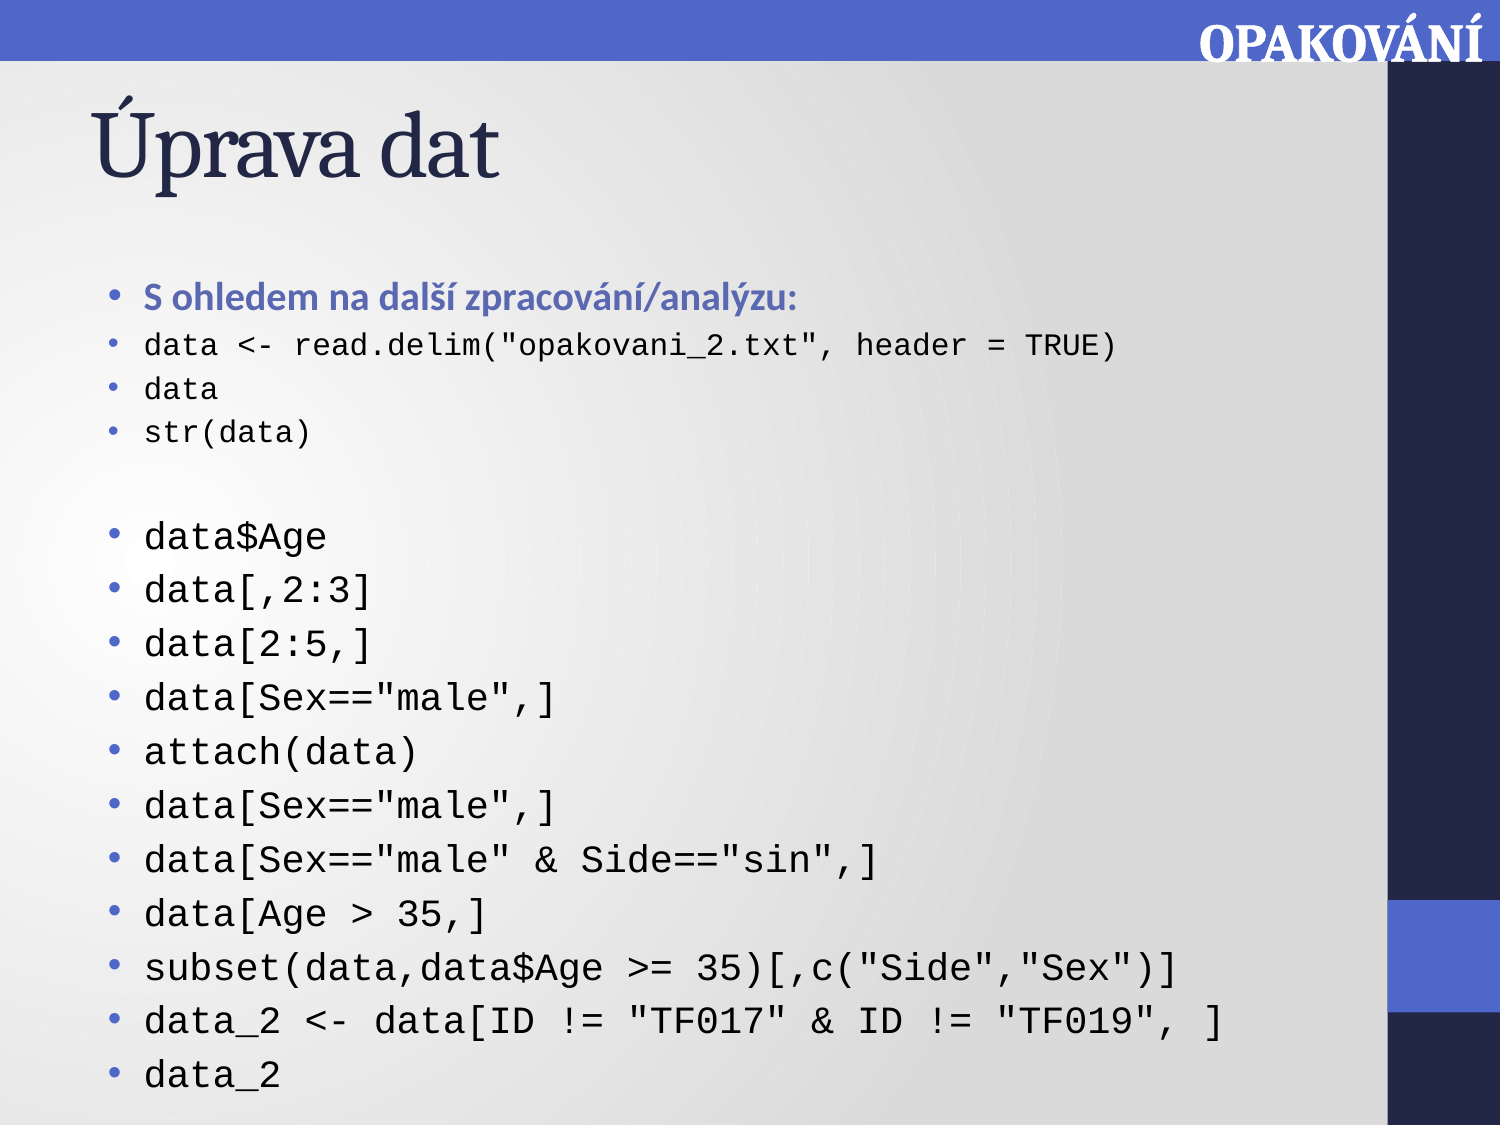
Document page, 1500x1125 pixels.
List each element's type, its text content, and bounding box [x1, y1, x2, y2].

list S ohledem na další zpracování/analýzu: data <- read.delim("opakovani_2.txt", header = TRUE) data str(data) data$Age data[,2:3] data[2:5,] data[Sex=="male",] attach(data) data[Sex=="male",] data[Sex=="male" & Side=="sin",] data[Age > 35,] subset(data,data$Age >= 35)[,c("Side","Sex")] data_2 <- data[ID != "TF017" & ID != "TF019", ] data_2 [75, 262, 1325, 1106]
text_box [0, 0, 1500, 82]
title Úprava dat [75, 88, 1325, 233]
